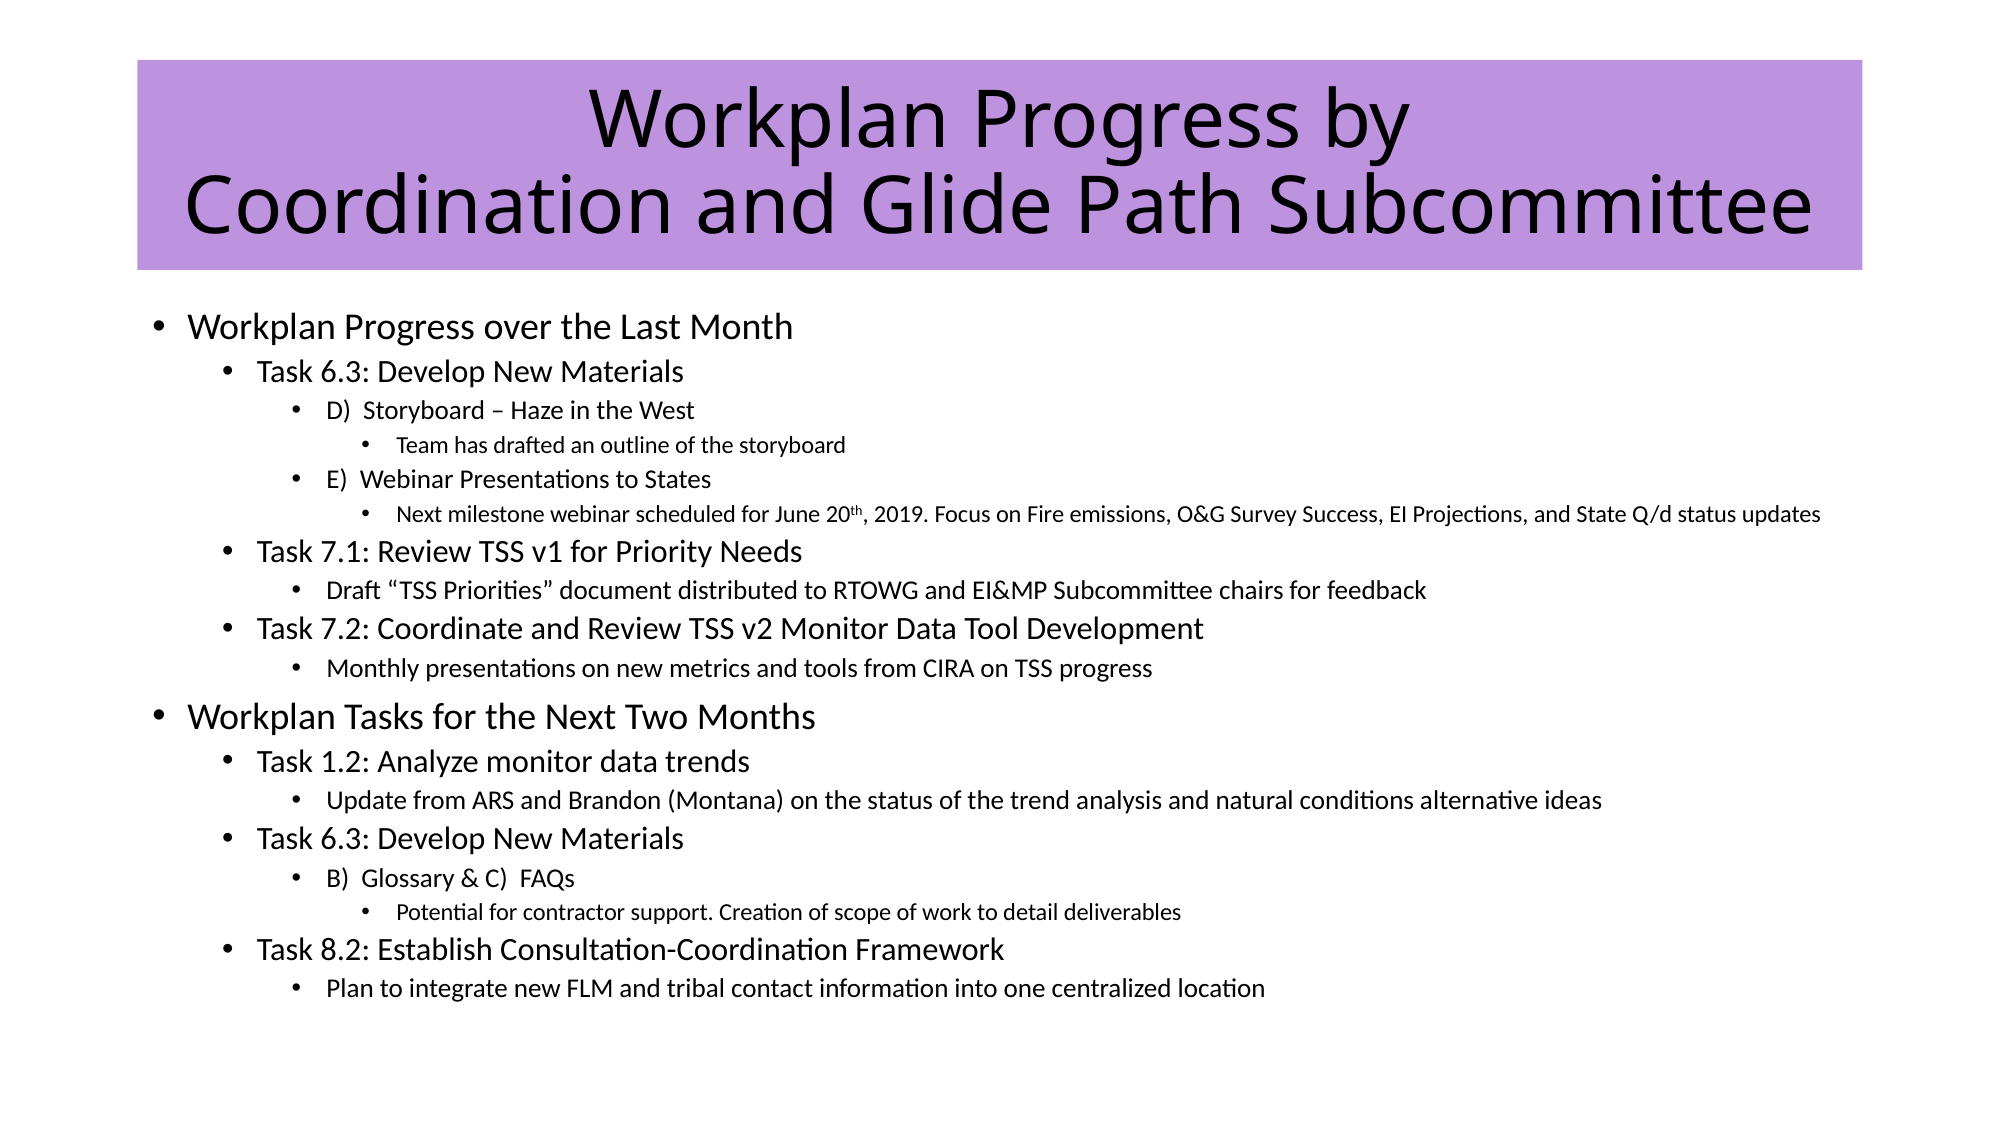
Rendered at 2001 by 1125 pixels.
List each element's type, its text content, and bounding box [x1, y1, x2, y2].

title Workplan Progress by Coordination and Glide Path Subcommittee [137, 59, 1863, 270]
list Workplan Progress over the Last Month Task 6.3: Develop New Materials D) Storyboard – Haze in the West Team has drafted an outline of the storyboard E) Webinar Presentations to States Next milestone webinar scheduled for June 20th, 2019. Focus on Fire emissions, O&G Survey Success, EI Projections, and State Q/d status updates Task 7.1: Review TSS v1 for Priority Needs Draft “TSS Priorities” document distributed to RTOWG and EI&MP Subcommittee chairs for feedback Task 7.2: Coordinate and Review TSS v2 Monitor Data Tool Development Monthly presentations on new metrics and tools from CIRA on TSS progress Workplan Tasks for the Next Two Months Task 1.2: Analyze monitor data trends Update from ARS and Brandon (Montana) on the status of the trend analysis and natural conditions alternative ideas Task 6.3: Develop New Materials B) Glossary & C) FAQs Potential for contractor support. Creation of scope of work to detail deliverables Task 8.2: Establish Consultation-Coordination Framework Plan to integrate new FLM and tribal contact information into one centralized location [137, 299, 1863, 1014]
